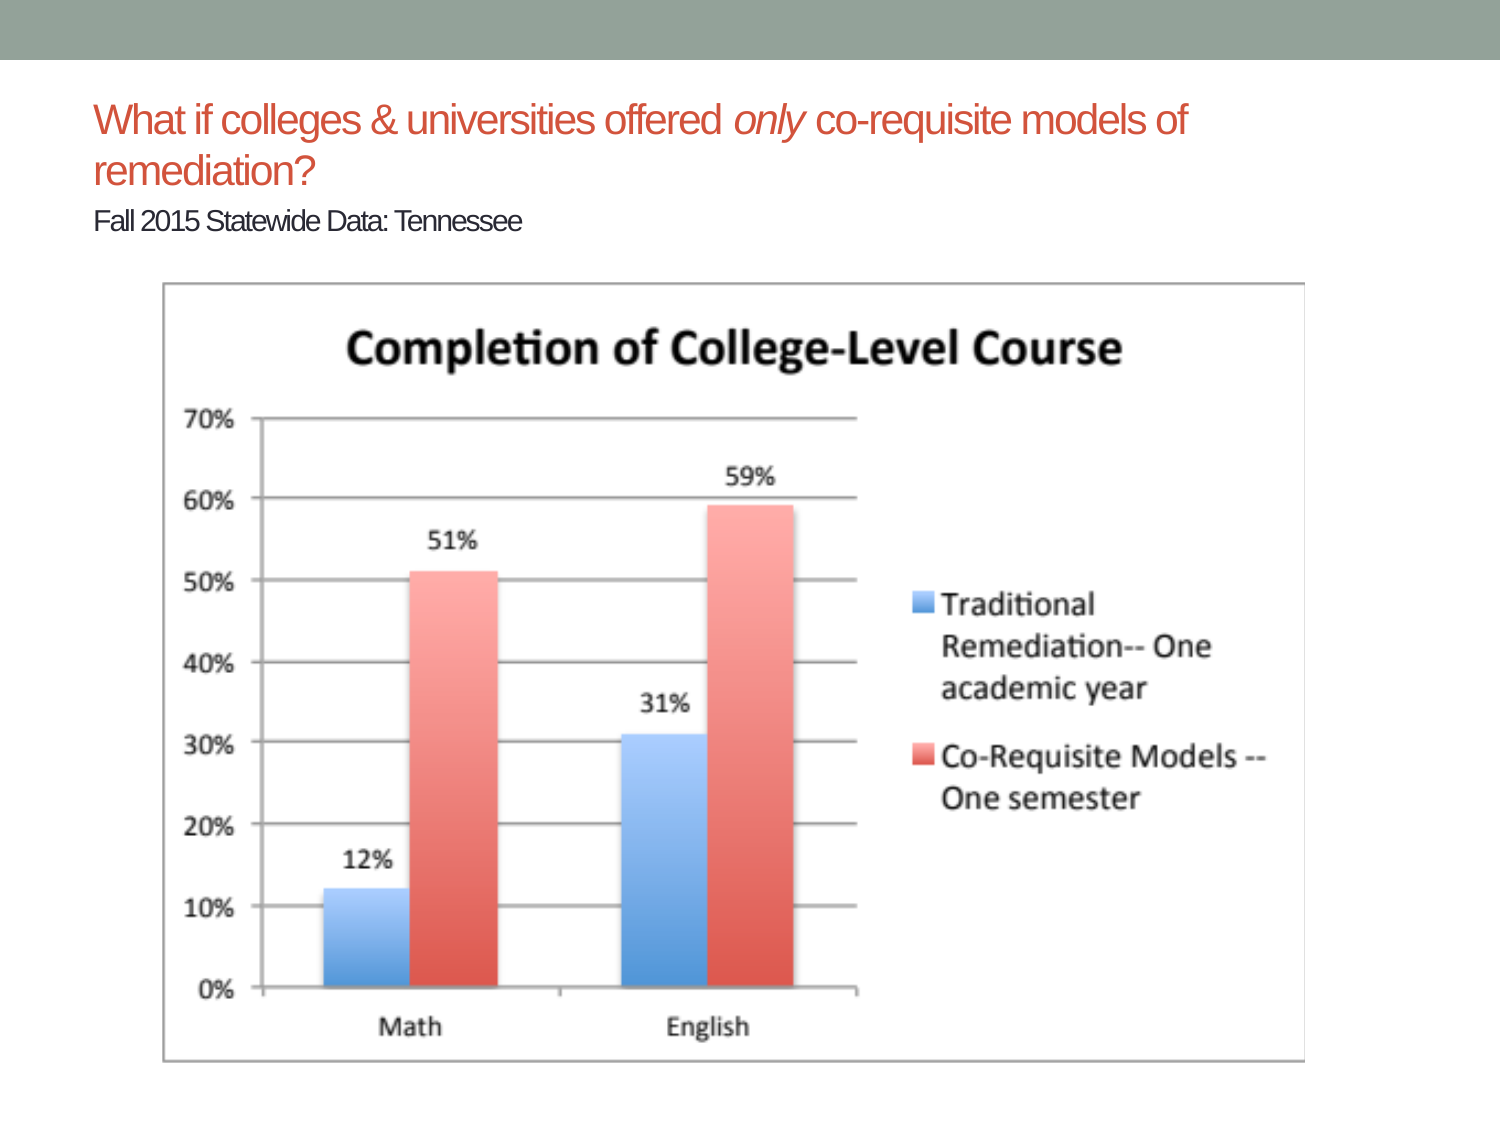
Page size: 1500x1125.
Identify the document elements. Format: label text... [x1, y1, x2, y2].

title What if colleges & universities offered only co-requisite models of remediation? Fall 2015 Statewide Data: Tennessee [78, 84, 1429, 247]
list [74, 281, 1393, 1063]
